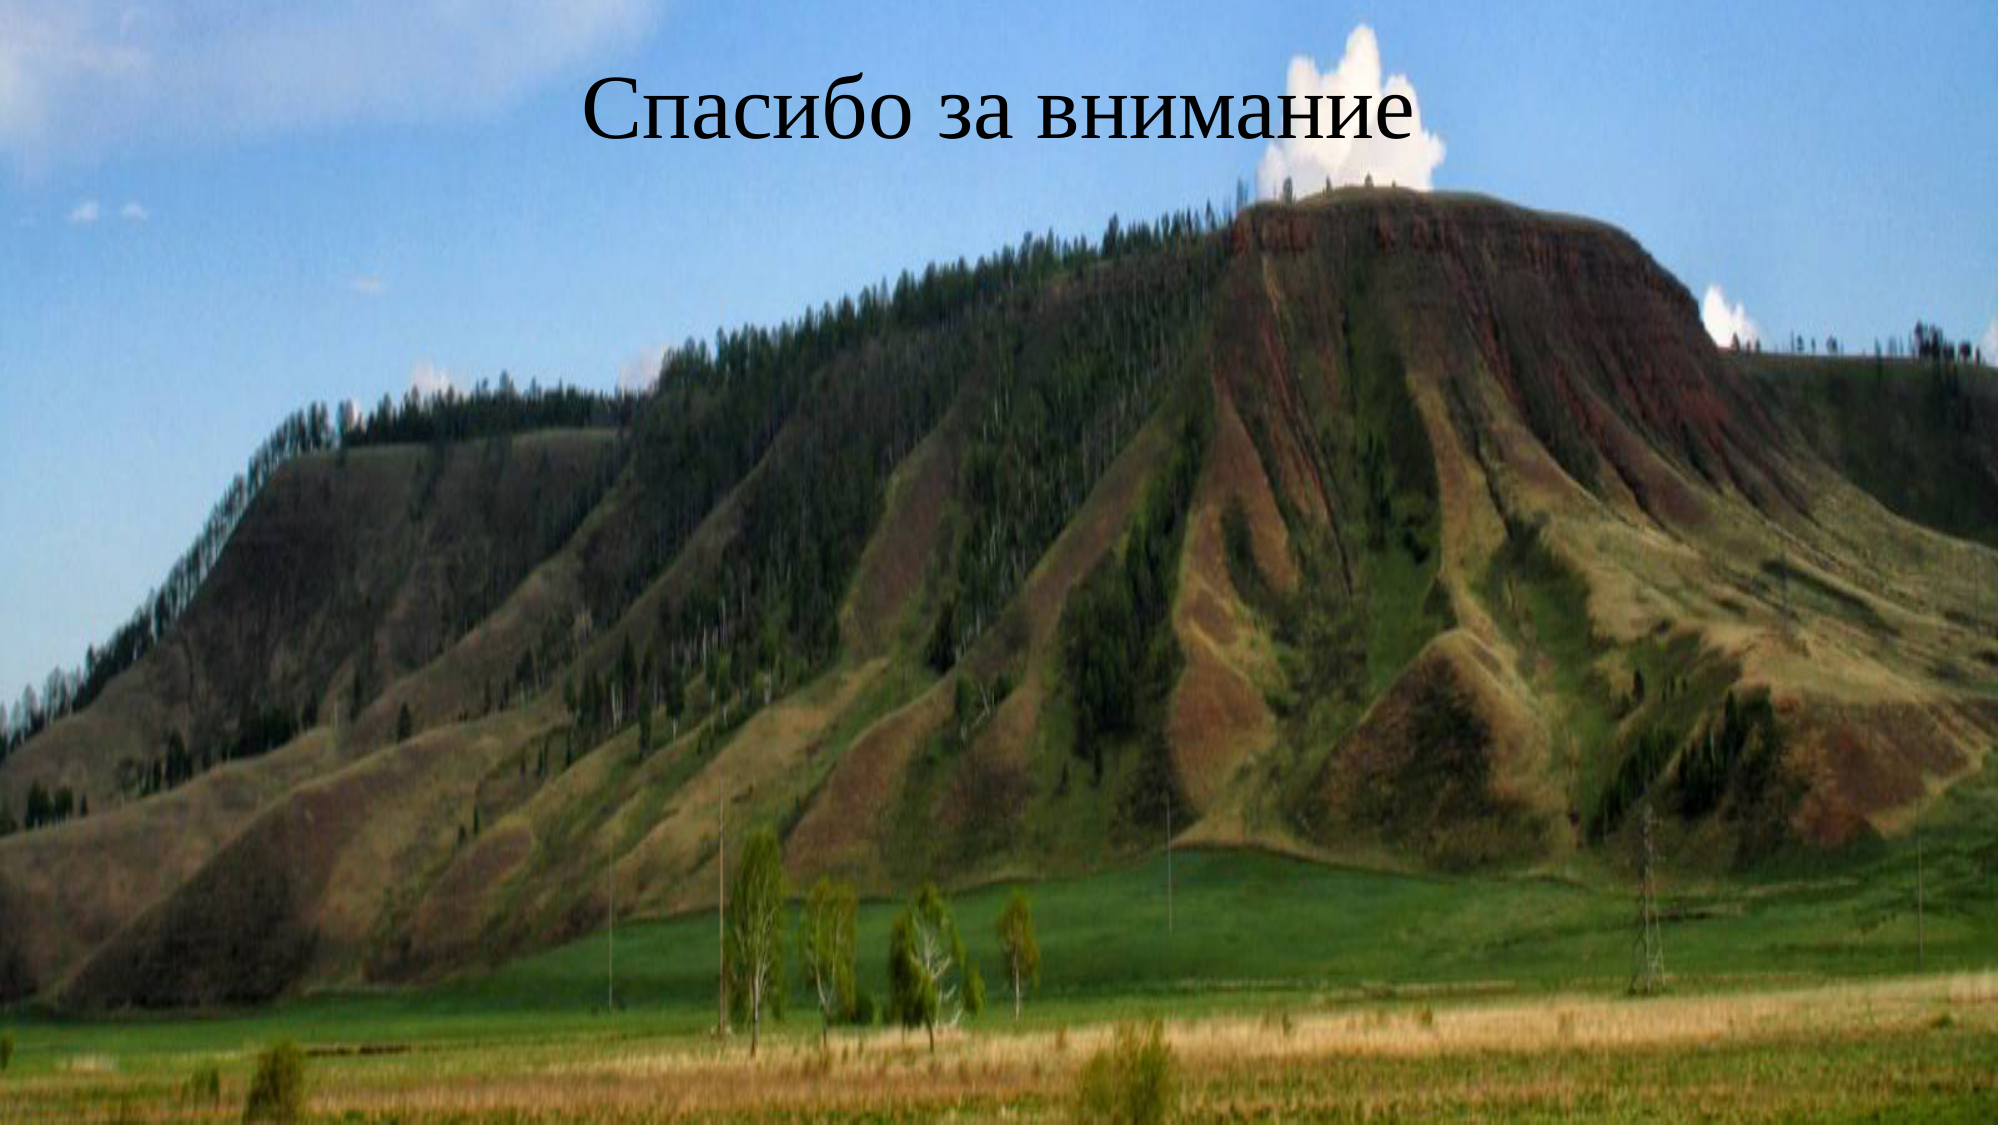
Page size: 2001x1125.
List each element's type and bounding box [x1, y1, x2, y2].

list [0, 0, 1998, 1125]
